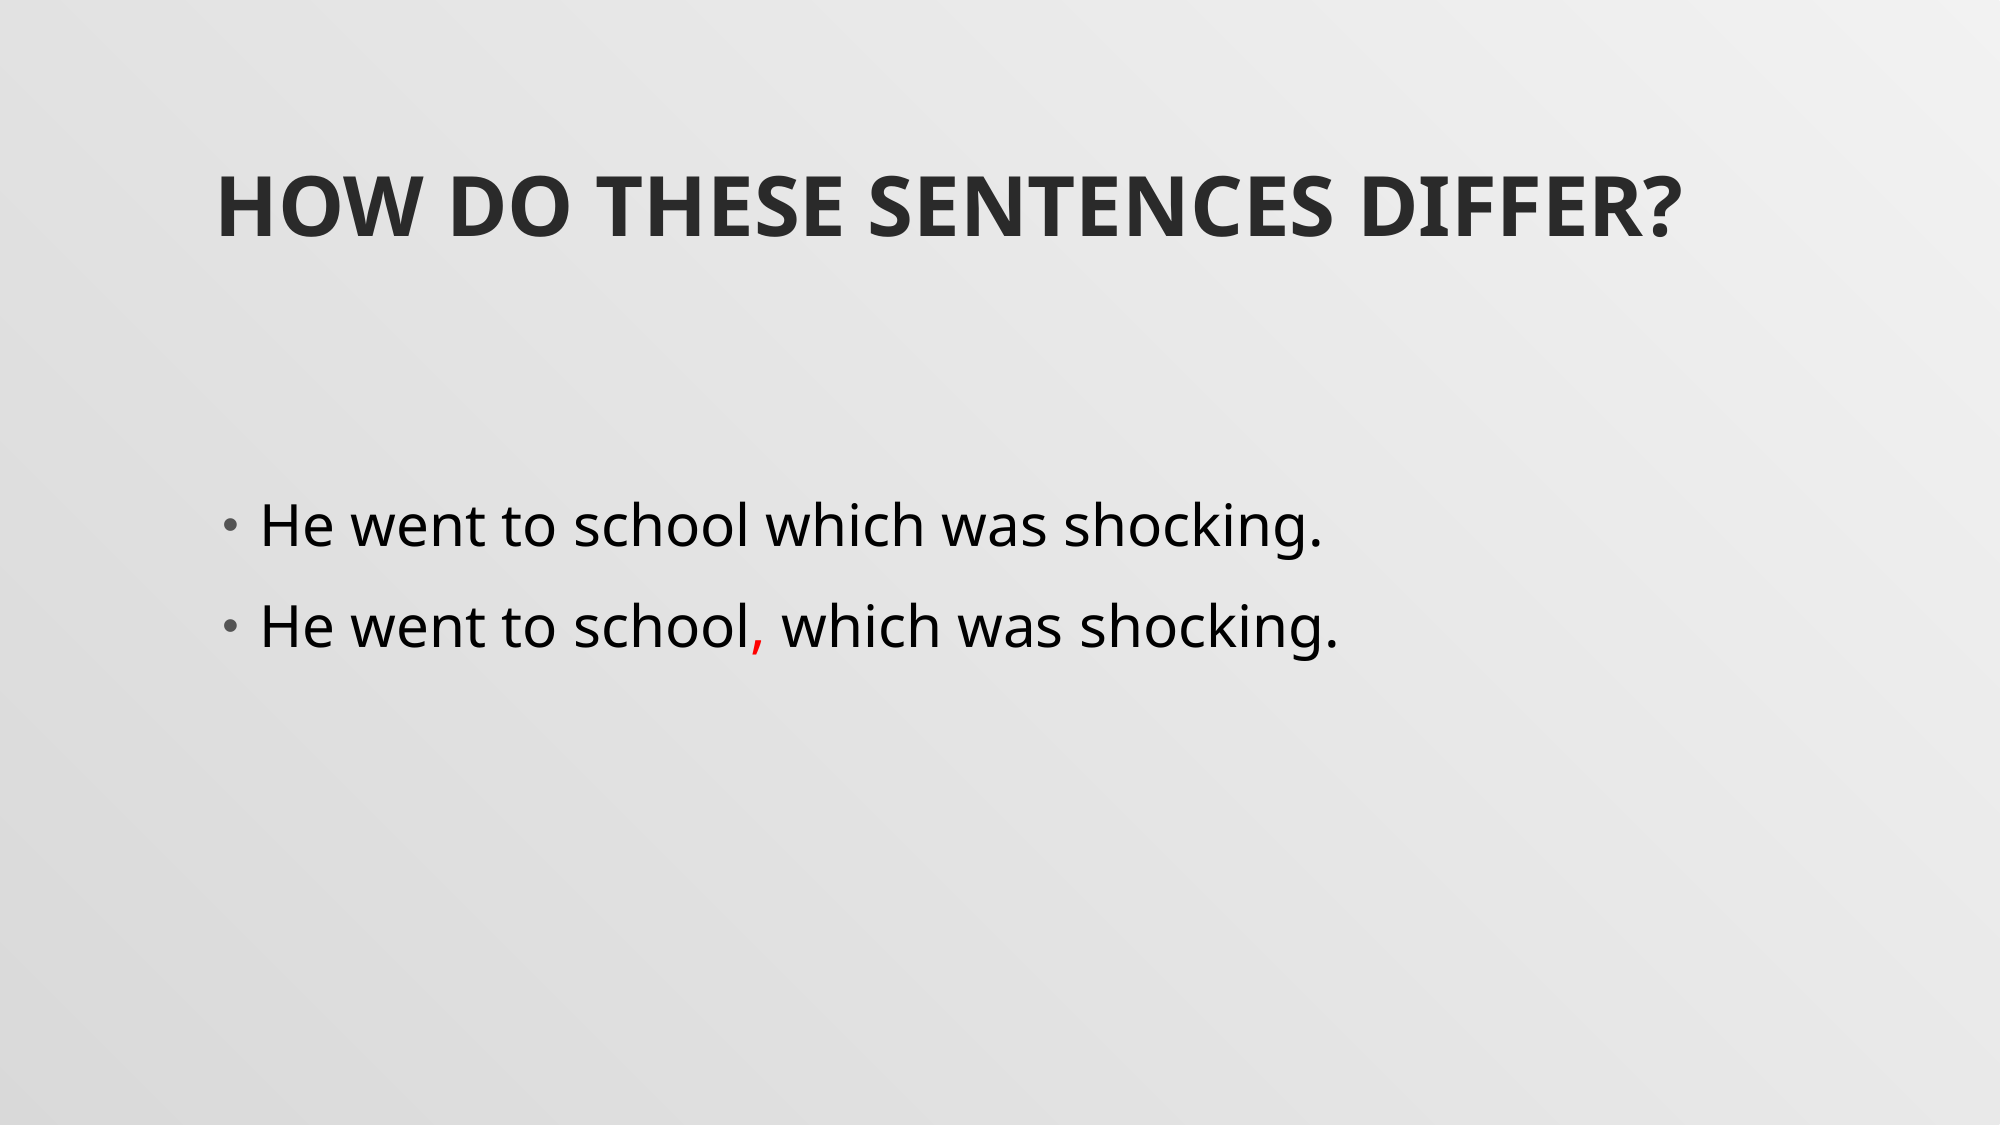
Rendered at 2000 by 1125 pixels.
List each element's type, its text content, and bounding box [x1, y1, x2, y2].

list He went to school which was shocking. He went to school, which was shocking. [199, 299, 1800, 1013]
title How do these sentences differ? [199, 45, 1800, 263]
